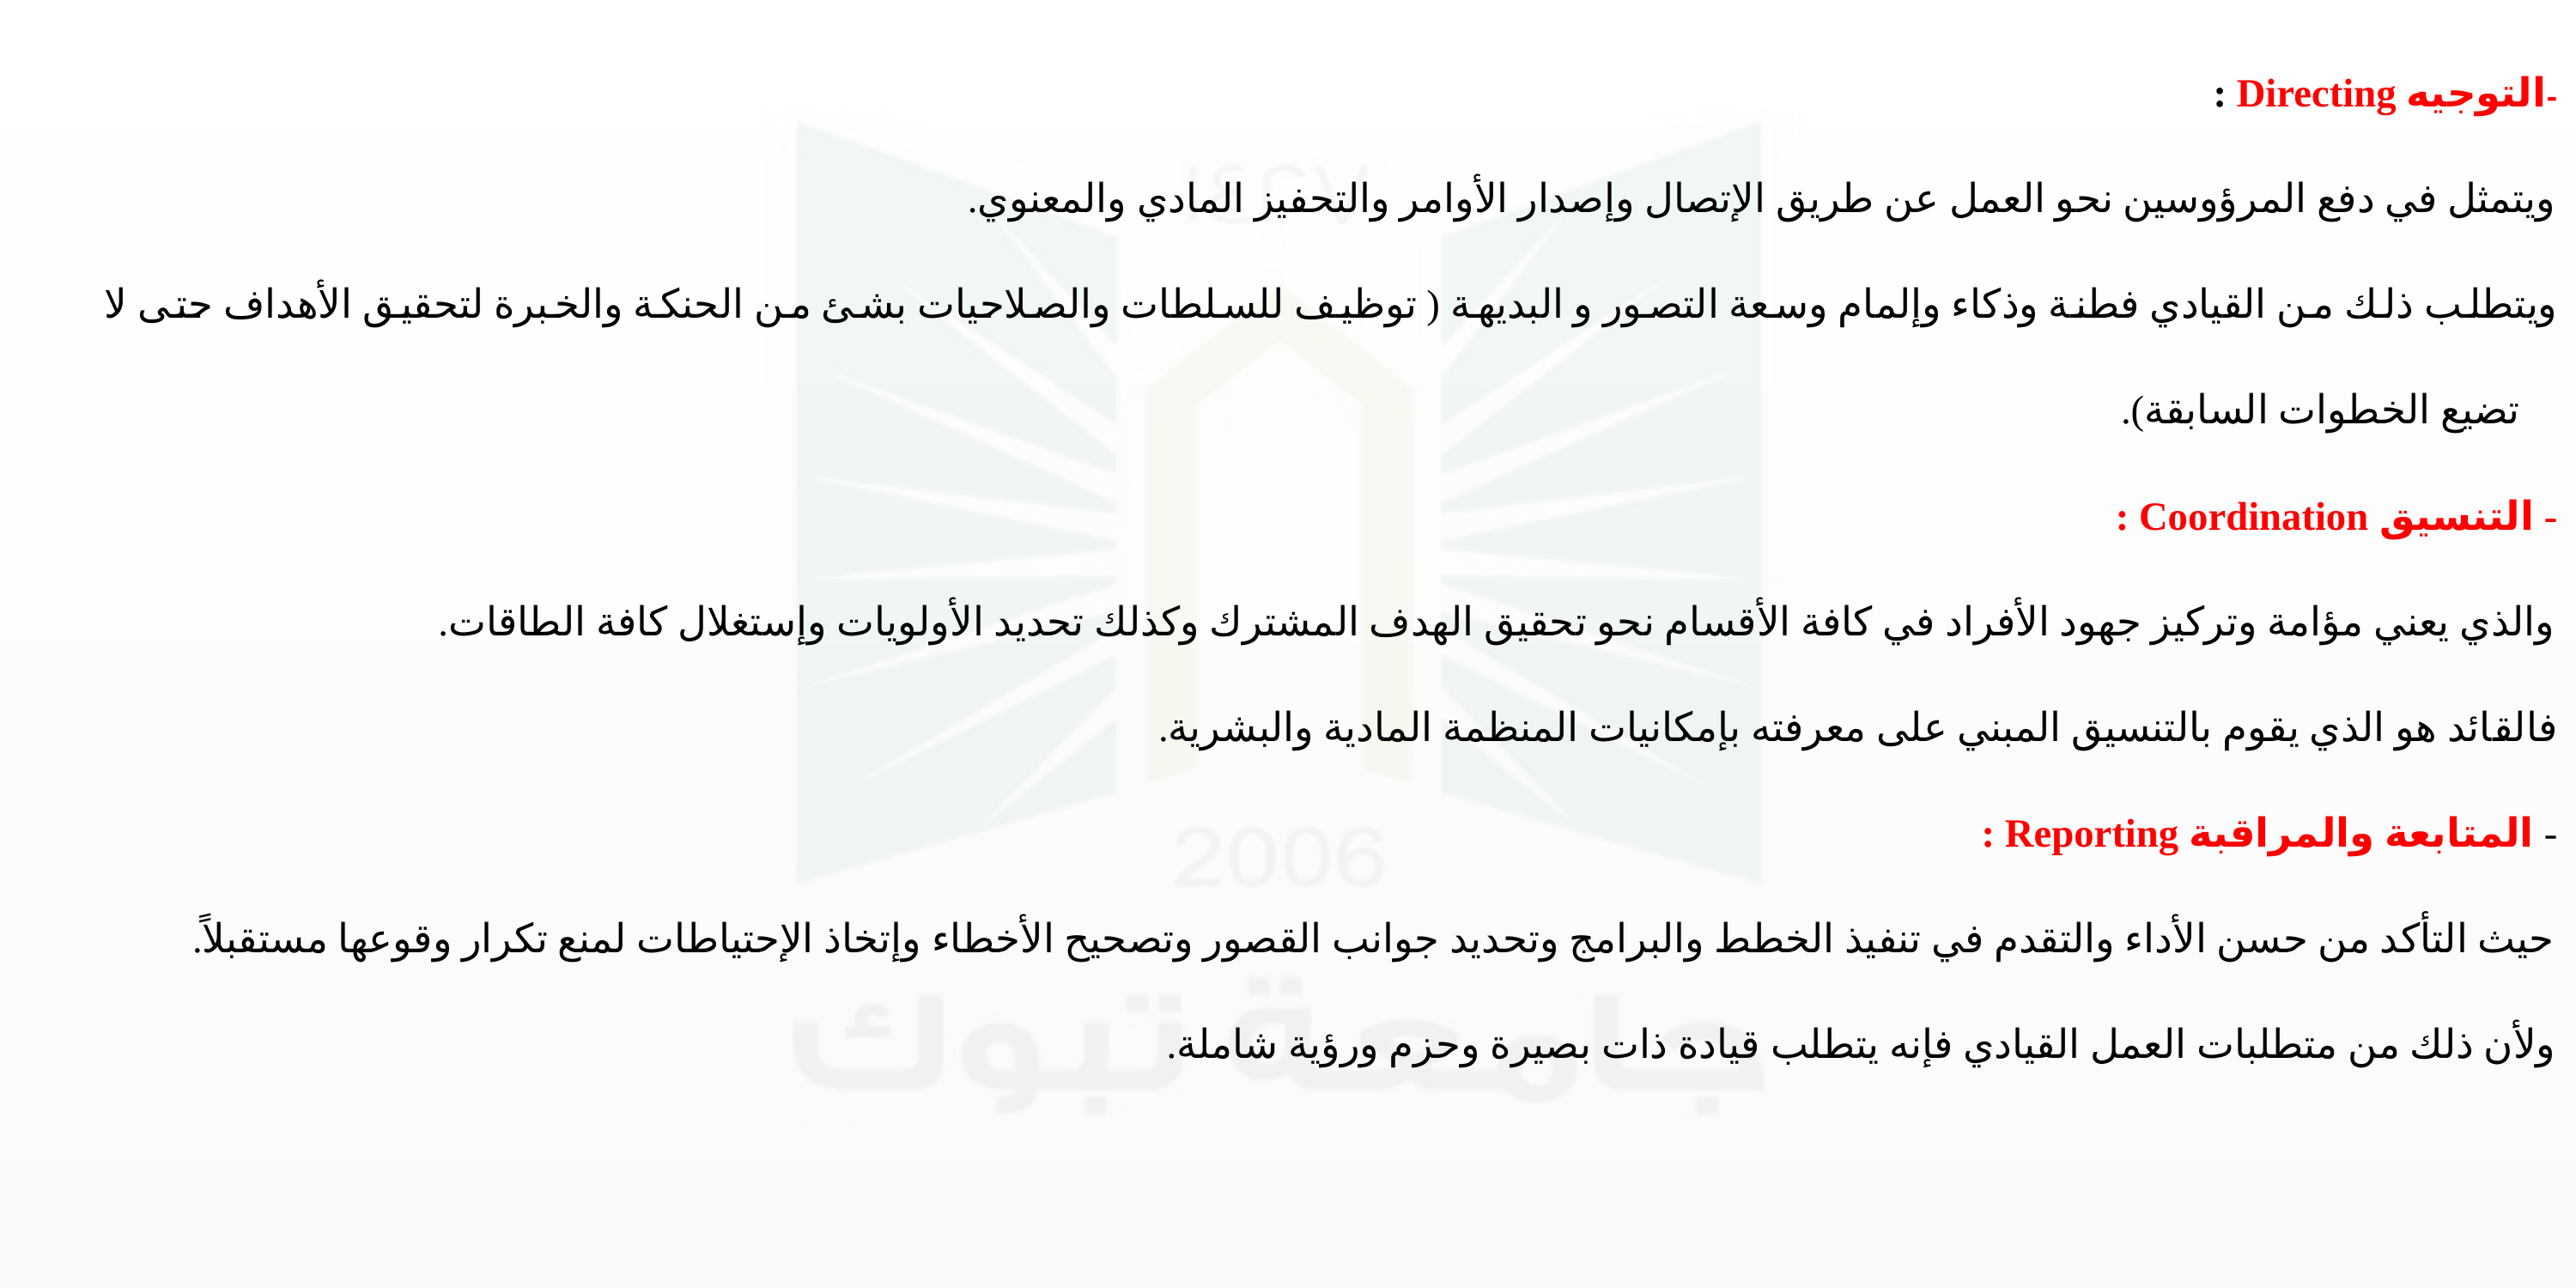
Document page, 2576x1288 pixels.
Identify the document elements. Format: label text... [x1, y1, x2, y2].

list -التوجيه Directing : ويتمثل في دفع المرؤوسين نحو العمل عن طريق الإتصال وإصدار الأوامر والتحفيز المادي والمعنوي. ويتطلب ذلك من القيادي فطنة وذكاء وإلمام وسعة التصور و البديهة ( توظيف للسلطات والصلاحيات بشئ من الحنكة والخبرة لتحقيق الأهداف حتى لا تضيع الخطوات السابقة). - التنسيق Coordination : والذي يعني مؤامة وتركيز جهود الأفراد في كافة الأقسام نحو تحقيق الهدف المشترك وكذلك تحديد الأولويات وإستغلال كافة الطاقات. فالقائد هو الذي يقوم بالتنسيق المبني على معرفته بإمكانيات المنظمة المادية والبشرية. - المتابعة والمراقبة Reporting : حيث التأكد من حسن الأداء والتقدم في تنفيذ الخطط والبرامج وتحديد جوانب القصور وتصحيح الأخطاء وإتخاذ الإحتياطات لمنع تكرار وقوعها مستقبلاً. ولأن ذلك من متطلبات العمل القيادي فإنه يتطلب قيادة ذات بصيرة وحزم ورؤية شاملة. [85, 0, 2576, 1256]
